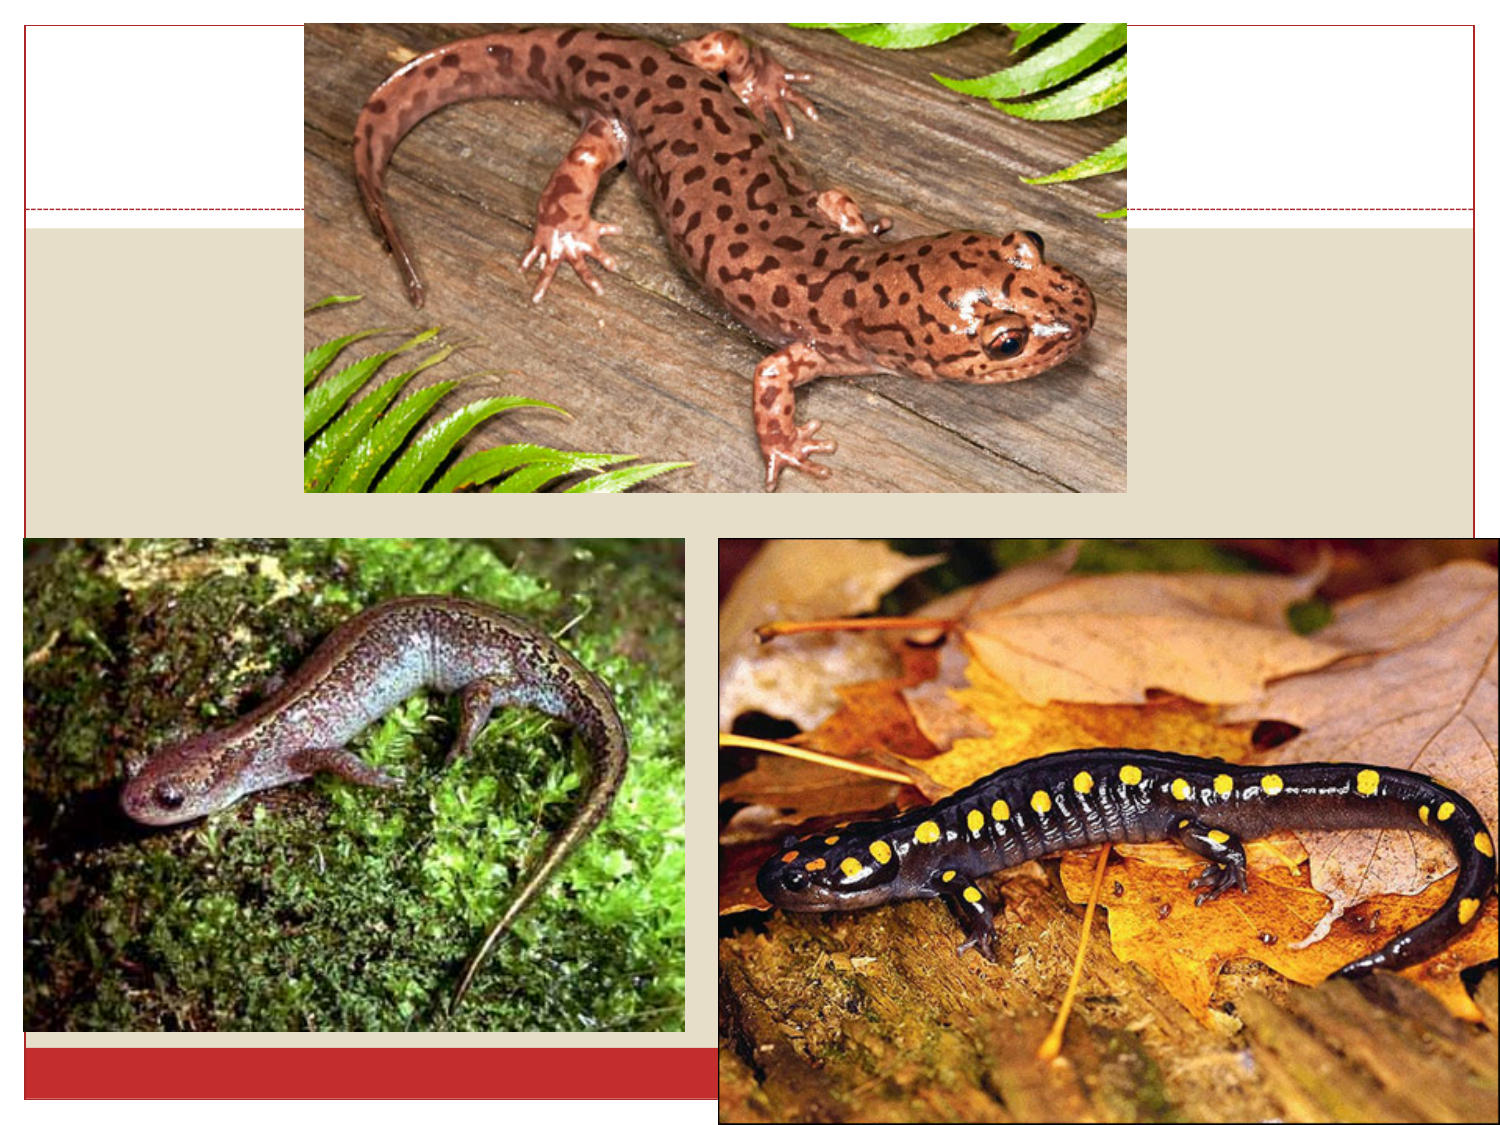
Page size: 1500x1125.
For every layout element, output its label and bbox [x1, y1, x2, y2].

picture [718, 538, 1500, 1125]
picture [23, 538, 685, 1032]
list [304, 23, 1127, 493]
